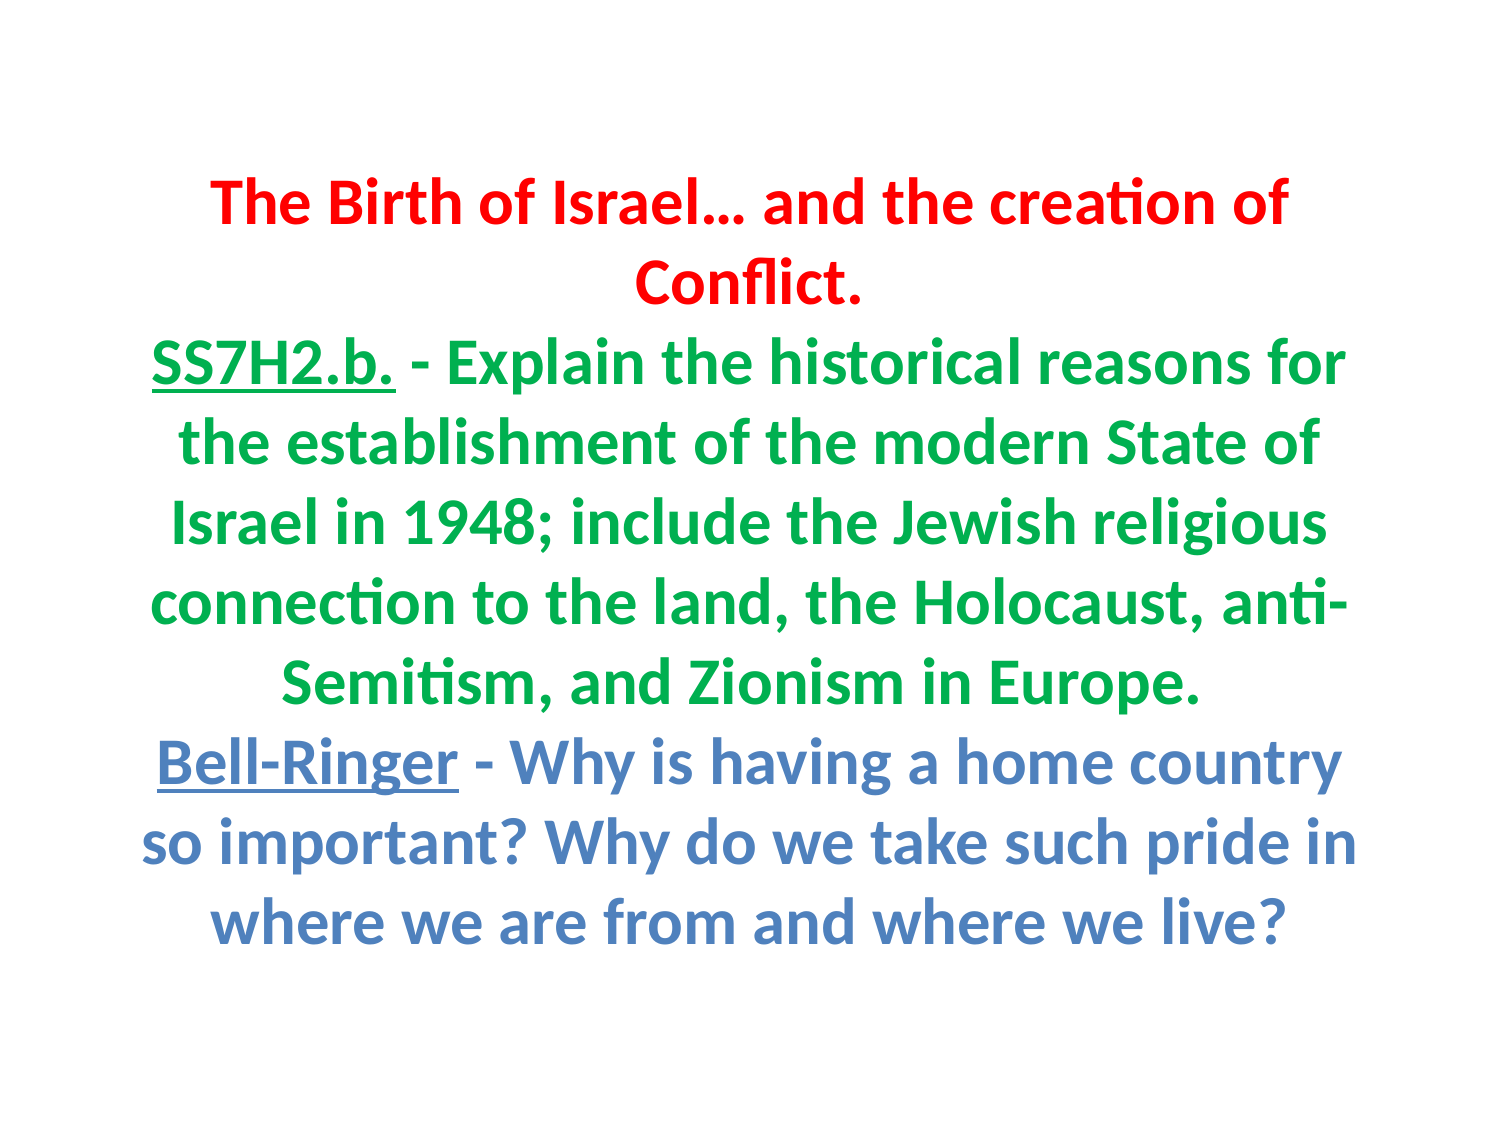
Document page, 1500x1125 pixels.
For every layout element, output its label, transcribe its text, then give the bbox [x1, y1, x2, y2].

title The Birth of Israel… and the creation of Conflict. SS7H2.b. - Explain the historical reasons for the establishment of the modern State of Israel in 1948; include the Jewish religious connection to the land, the Holocaust, anti-Semitism, and Zionism in Europe. Bell-Ringer - Why is having a home country so important? Why do we take such pride in where we are from and where we live? [112, 437, 1388, 679]
